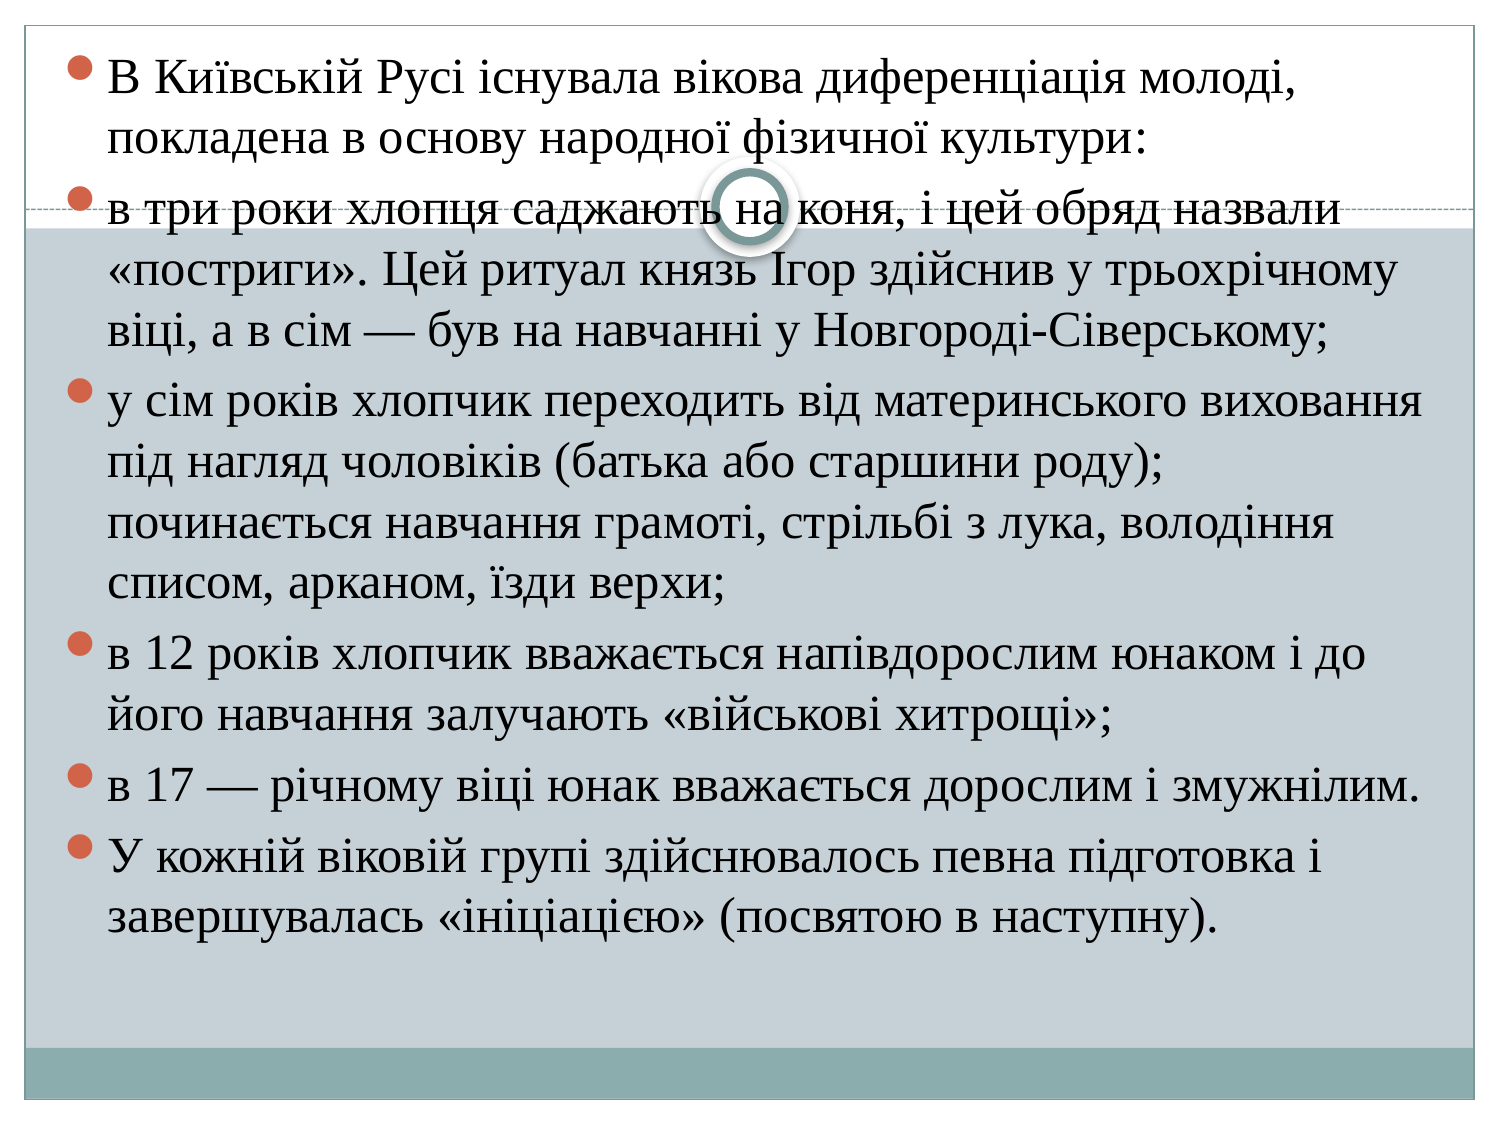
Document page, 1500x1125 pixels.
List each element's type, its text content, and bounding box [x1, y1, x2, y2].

list В Київській Русі існувала вікова диференціація молоді, покладена в основу народної фізичної культури: в три роки хлопця саджають на коня, і цей обряд назвали «постриги». Цей ритуал князь Ігор здійснив у трьохрічному віці, а в сім — був на навчанні у Новгороді-Сіверському; у сім років хлопчик переходить від материнського виховання під нагляд чоловіків (батька або старшини роду); починається навчання грамоті, стрільбі з лука, володіння списом, арканом, їзди верхи; в 12 років хлопчик вважається напівдорослим юнаком і до його навчання залучають «військові хитрощі»; в 17 — річному віці юнак вважається дорослим і змужнілим. У кожній віковій групі здійснювалось певна підготовка і завершувалась «ініціацією» (посвятою в наступну). [49, 35, 1445, 1067]
